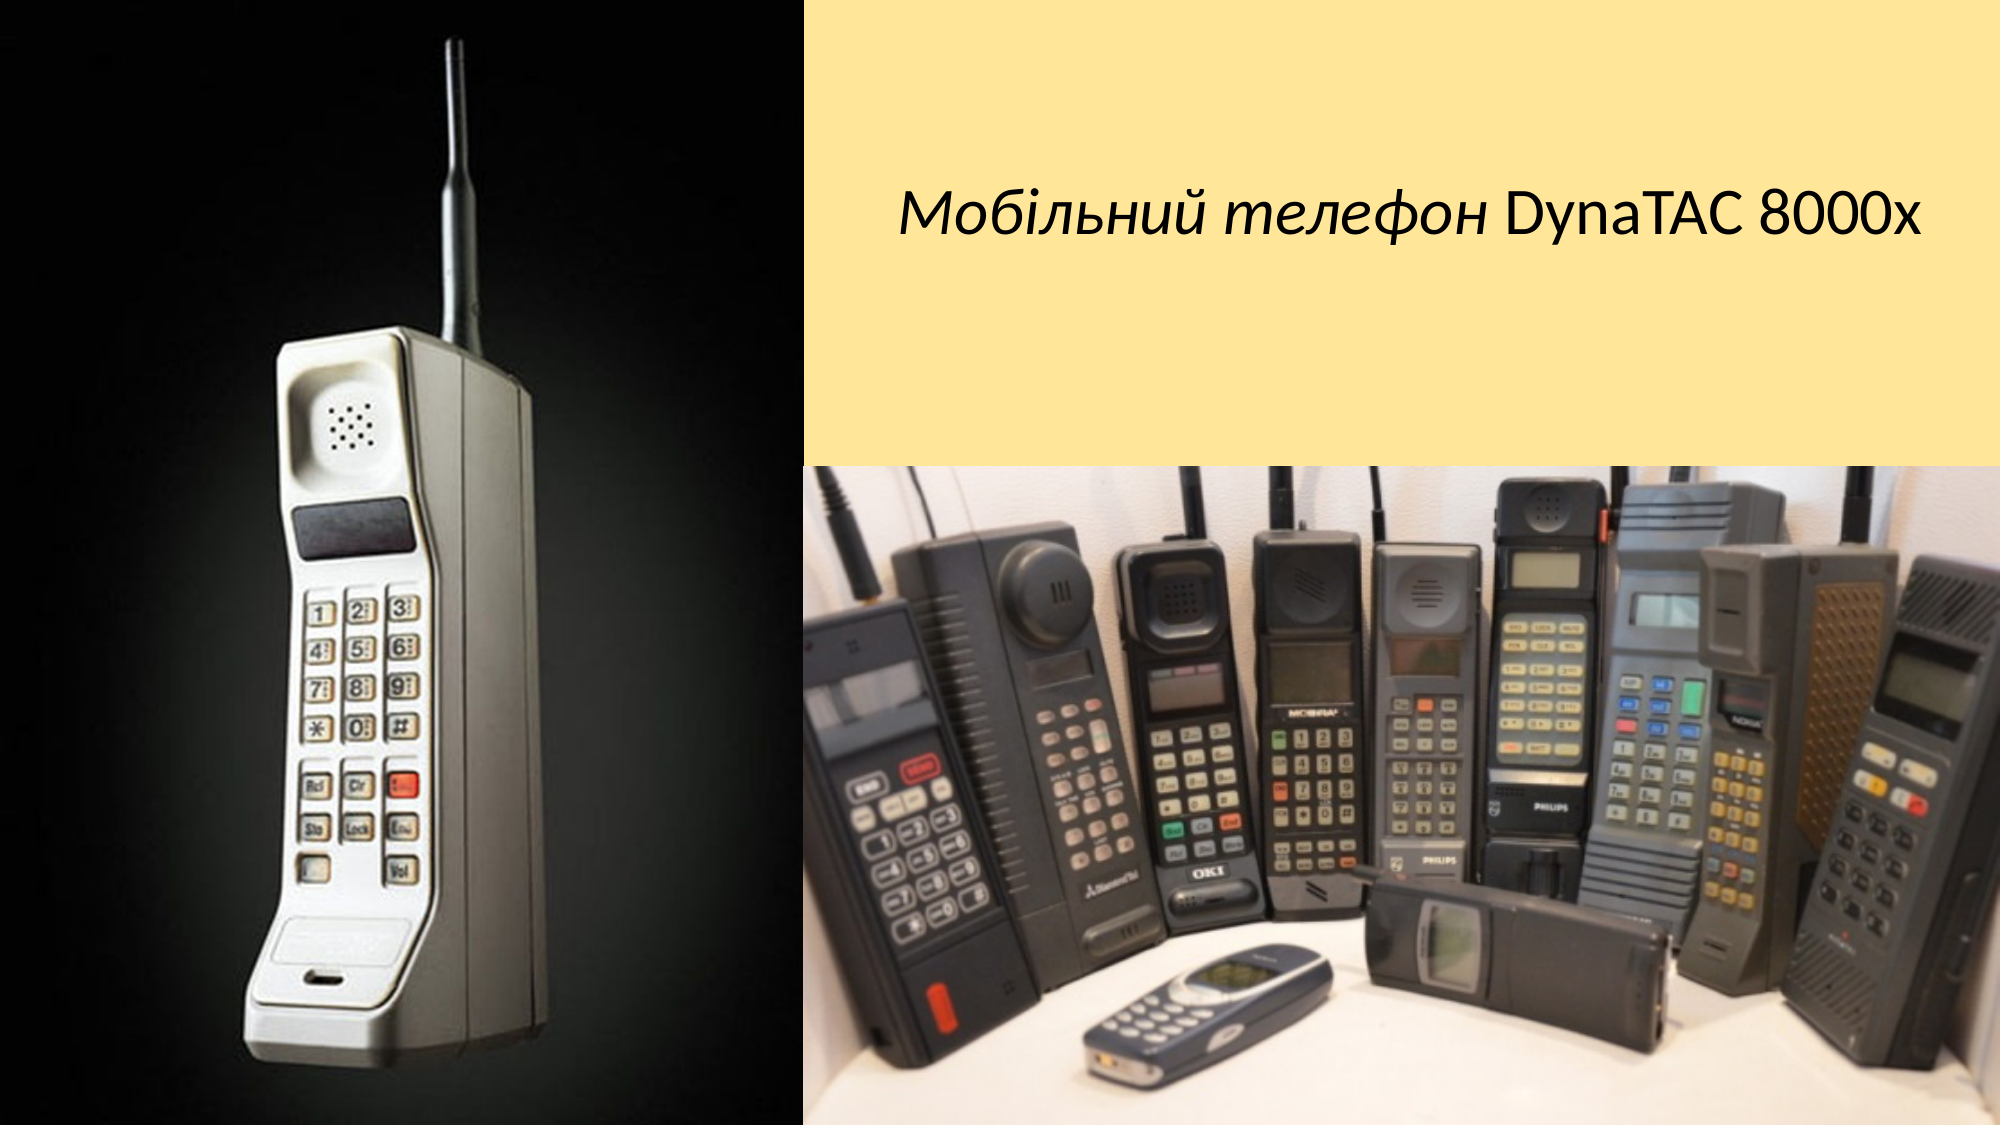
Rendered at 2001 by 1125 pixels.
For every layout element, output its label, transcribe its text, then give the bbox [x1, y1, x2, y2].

picture [0, 0, 2000, 1125]
title Мобільний телефон DynaTAC 8000x [804, 144, 2000, 363]
